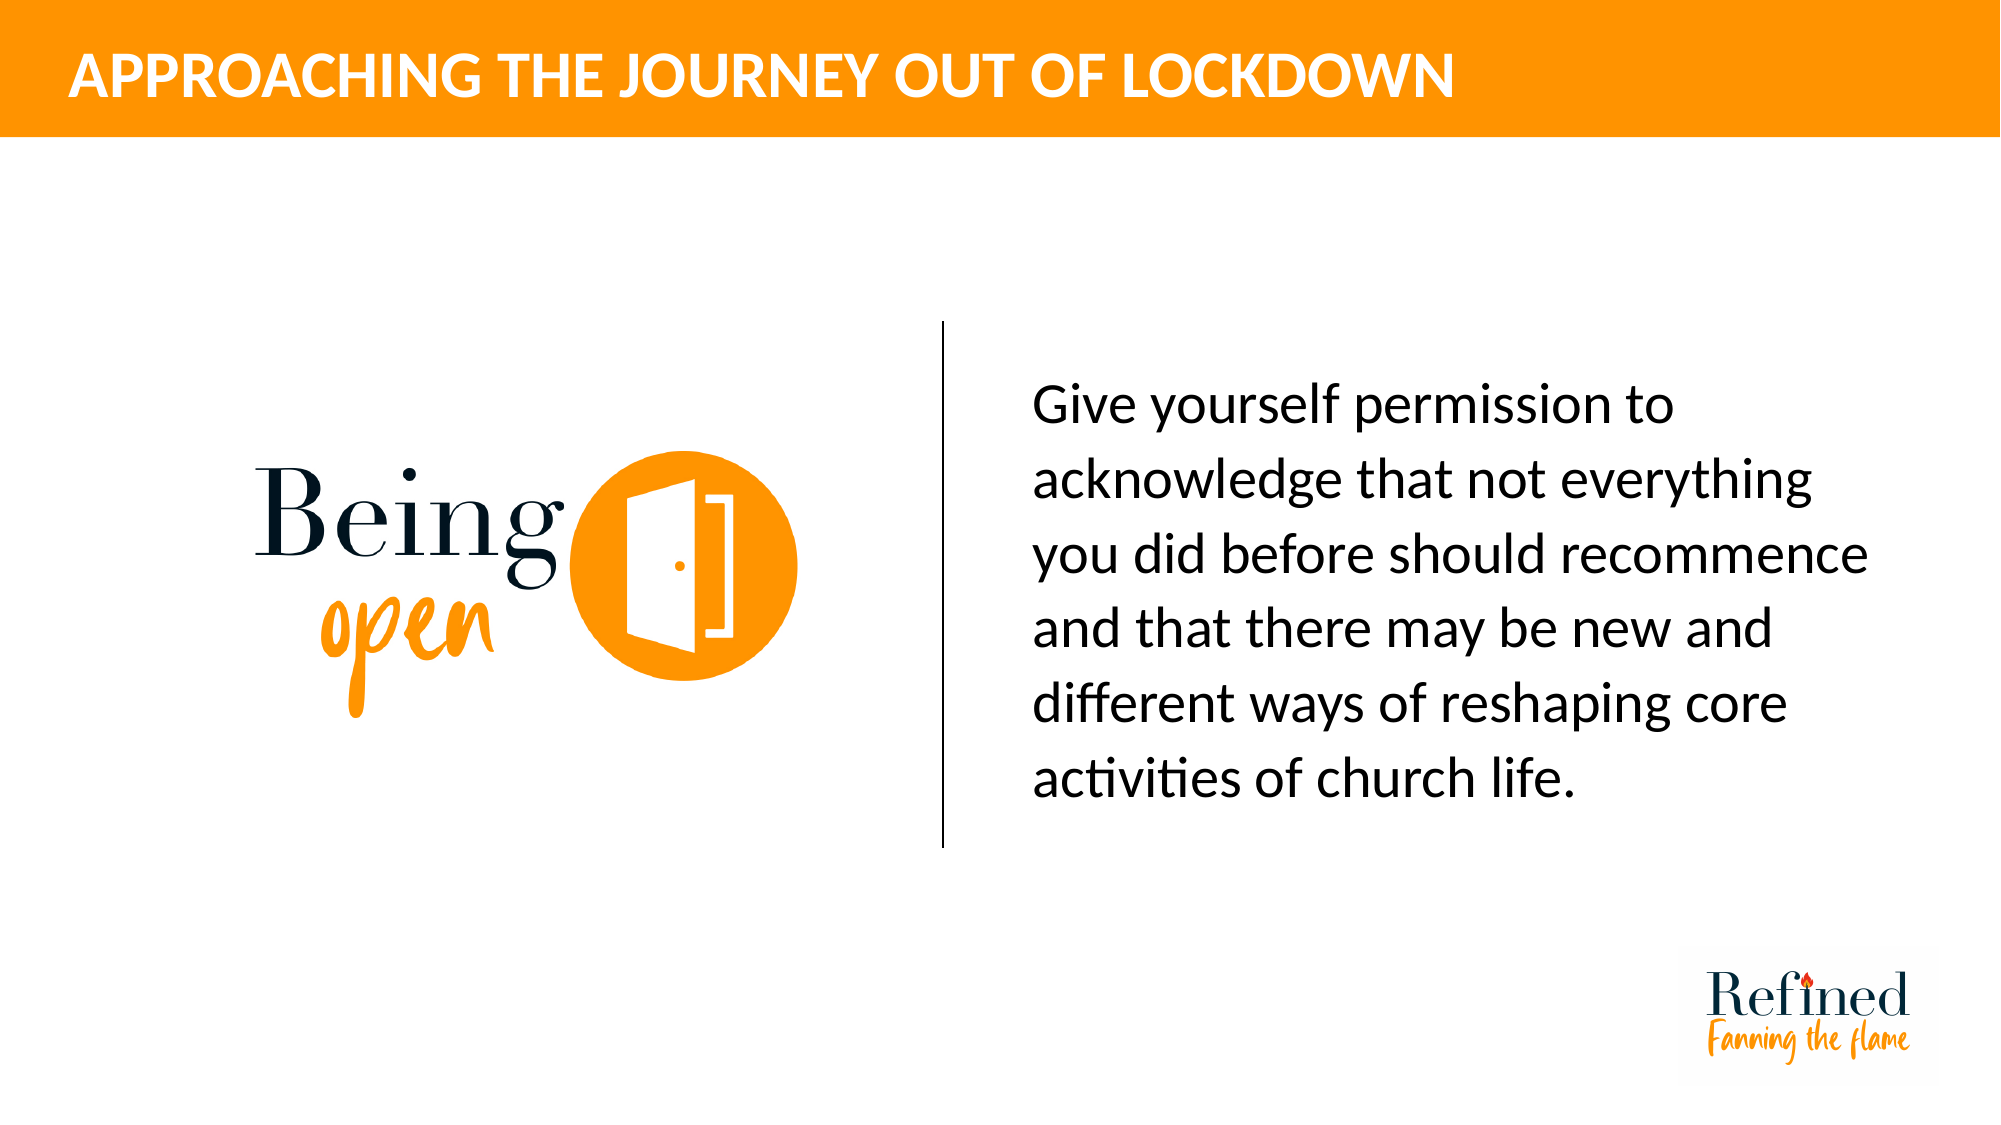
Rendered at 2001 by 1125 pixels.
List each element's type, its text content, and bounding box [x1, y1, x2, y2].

text_box [0, 0, 2000, 138]
picture [1678, 946, 1939, 1086]
picture [207, 425, 846, 744]
text_box Give yourself permission to acknowledge that not everything you did before should recommence and that there may be new and different ways of reshaping core activities of church life. [944, 352, 1926, 817]
text_box APPROACHING THE JOURNEY OUT OF LOCKDOWN [54, 23, 1532, 119]
